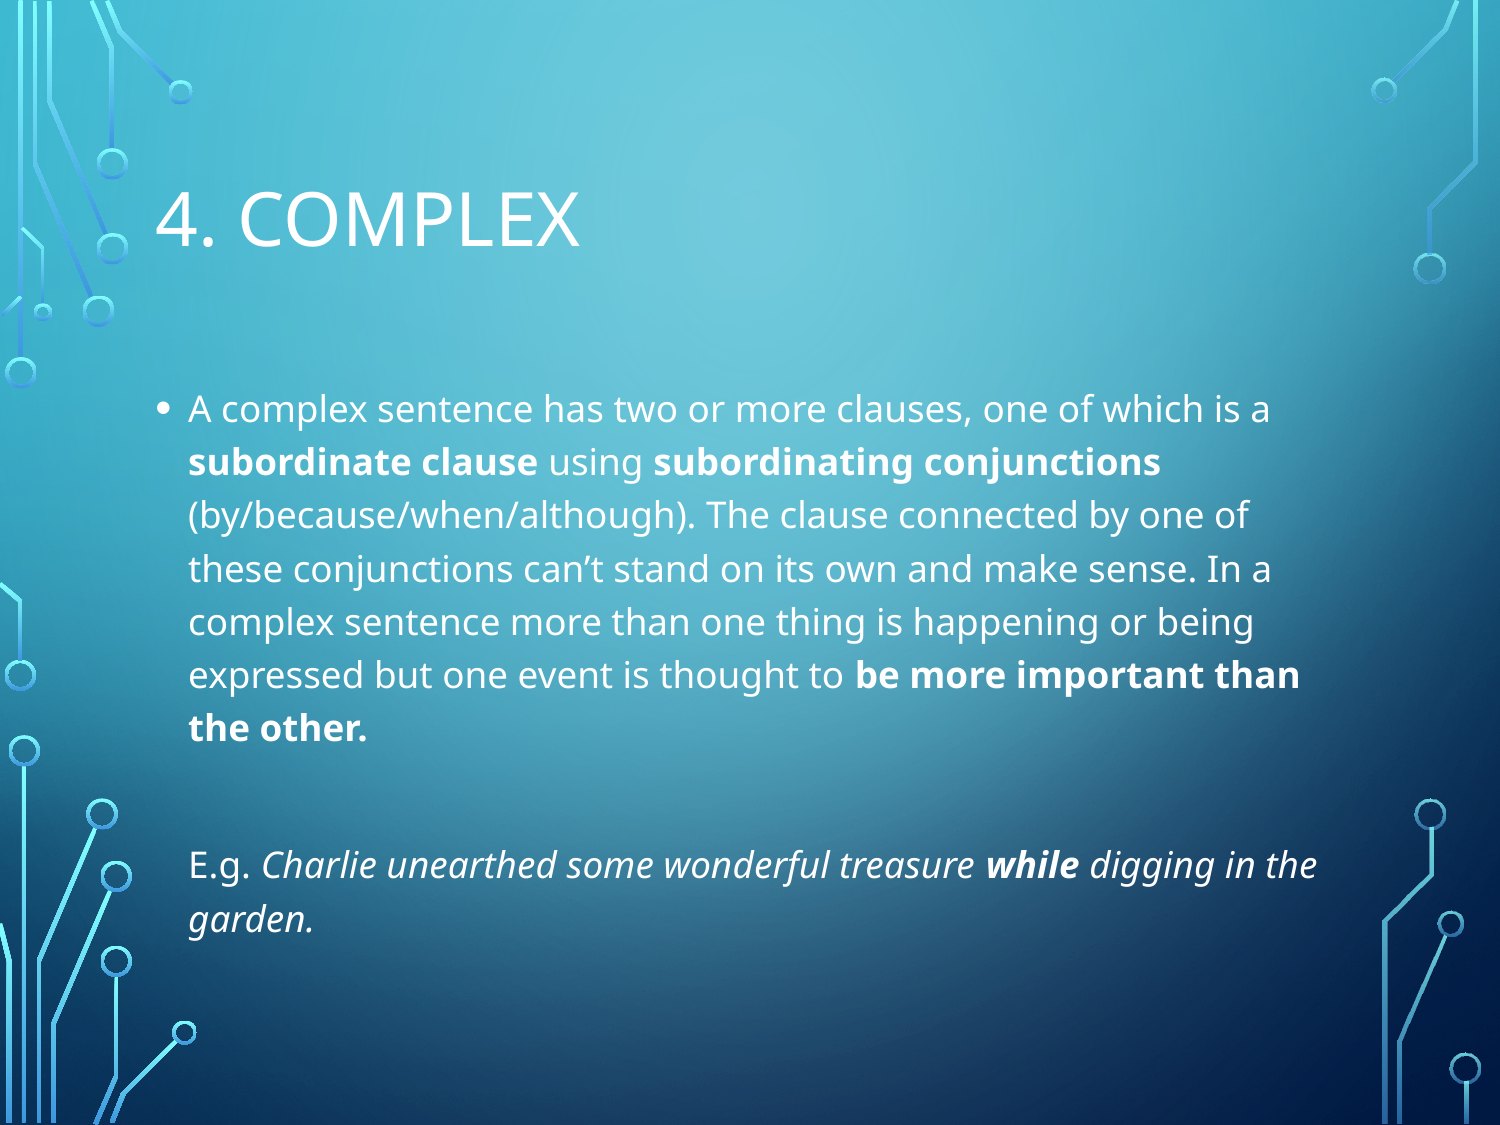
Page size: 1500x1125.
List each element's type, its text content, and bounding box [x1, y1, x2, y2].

title 4. Complex [140, 101, 1360, 344]
list A complex sentence has two or more clauses, one of which is a subordinate clause using subordinating conjunctions (by/because/when/although). The clause connected by one of these conjunctions can’t stand on its own and make sense. In a complex sentence more than one thing is happening or being expressed but one event is thought to be more important than the other. E.g. Charlie unearthed some wonderful treasure while digging in the garden. [140, 369, 1360, 950]
